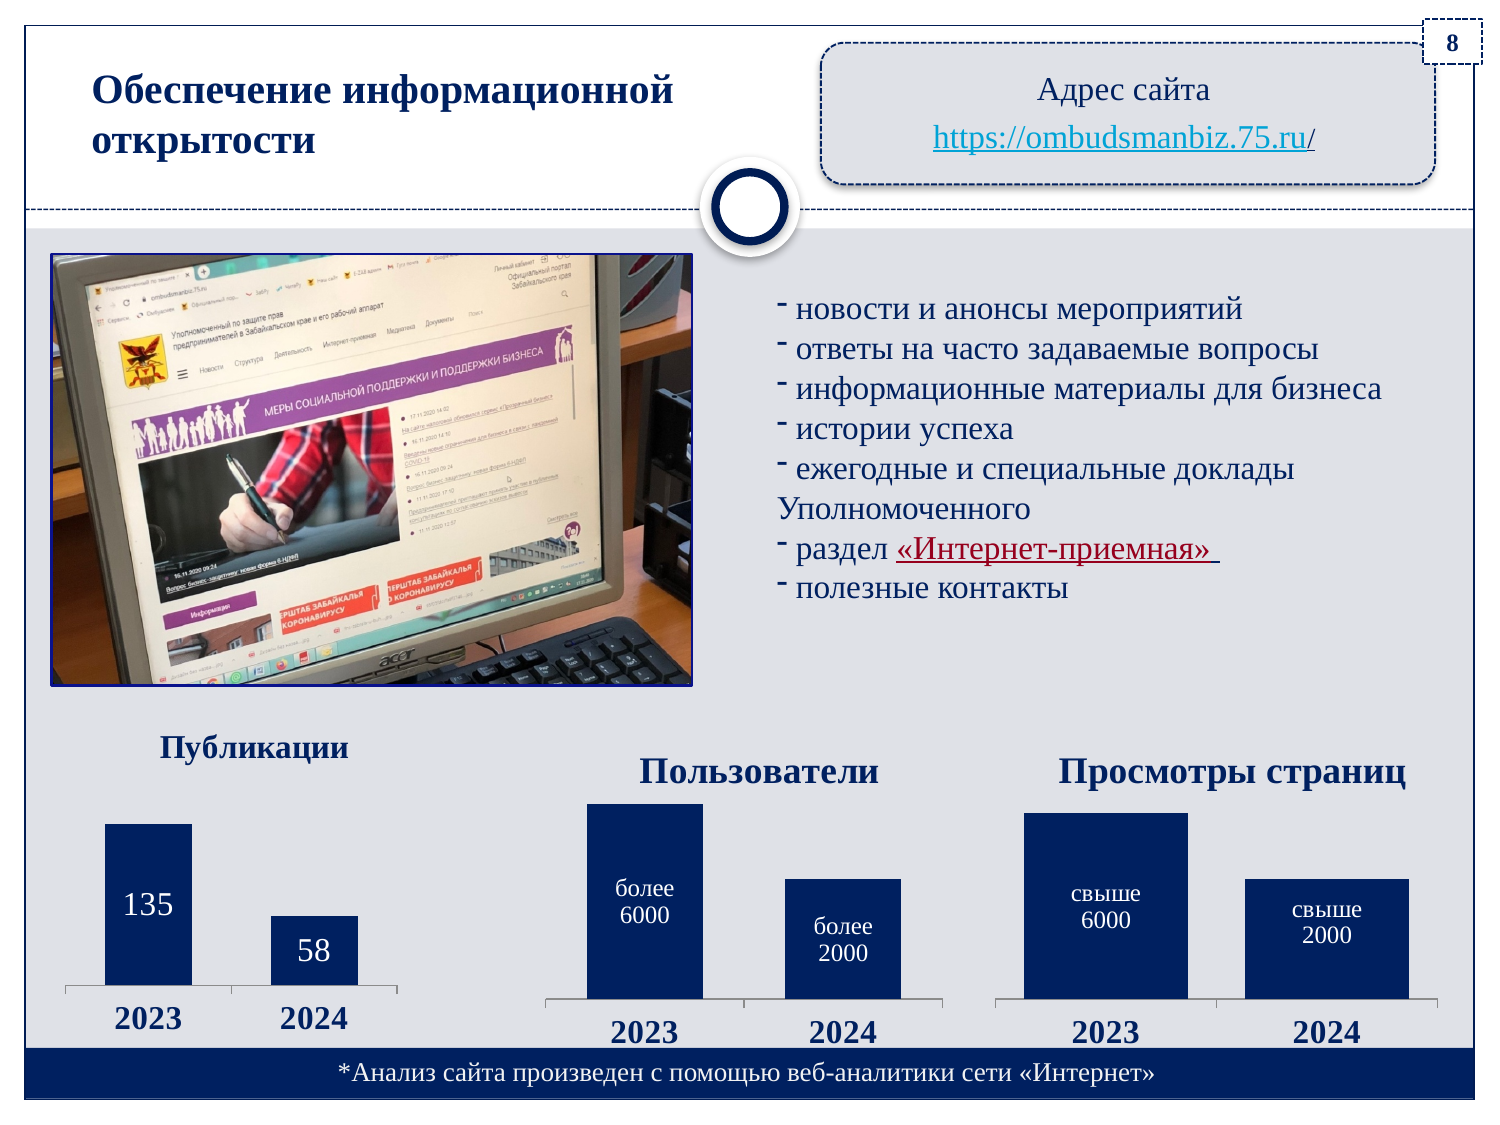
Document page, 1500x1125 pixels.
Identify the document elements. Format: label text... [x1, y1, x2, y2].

text_box *Анализ сайта произведен с помощью веб-аналитики сети «Интернет» [29, 1046, 1471, 1094]
picture [52, 255, 692, 685]
chart [537, 703, 952, 1059]
chart [64, 703, 444, 1048]
text_box Адрес сайта https://ombudsmanbiz.75.ru/ [819, 41, 1437, 186]
text_box 8 [1422, 18, 1483, 65]
text_box Обеспечение информационной открытости [76, 54, 786, 170]
text_box новости и анонсы мероприятий ответы на часто задаваемые вопросы информационные материалы для бизнеса истории успеха ежегодные и специальные доклады Уполномоченного раздел «Интернет-приемная» полезные контакты [761, 278, 1465, 613]
chart [985, 703, 1448, 1059]
